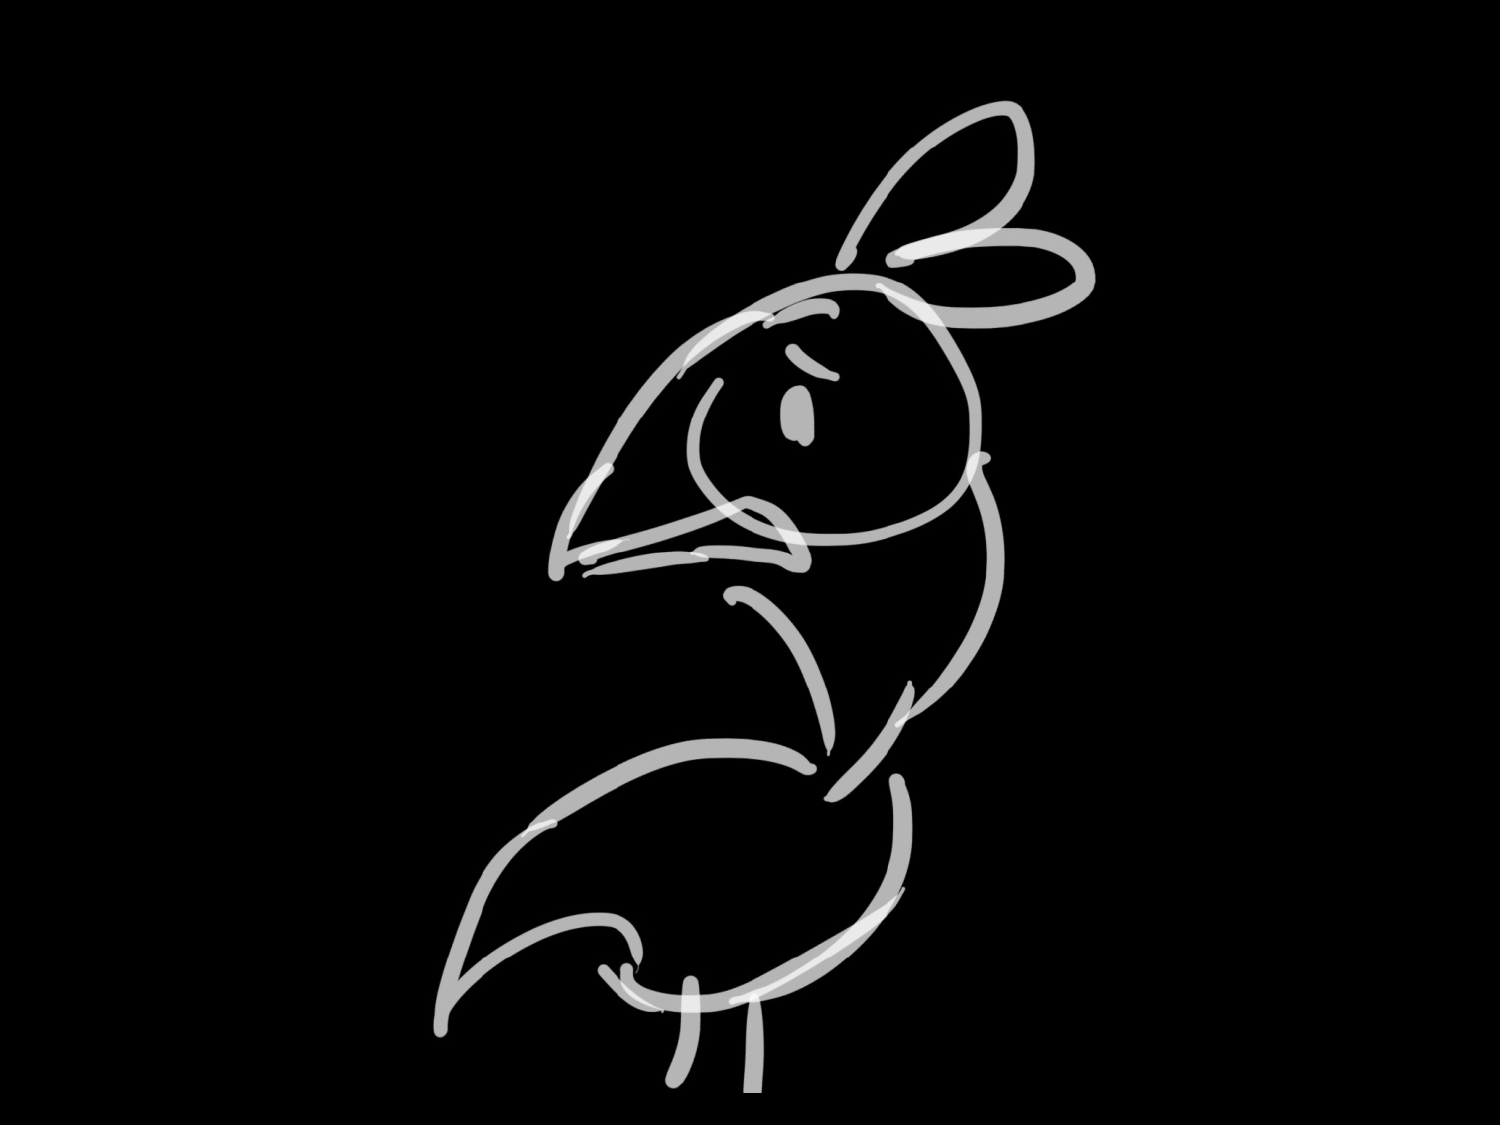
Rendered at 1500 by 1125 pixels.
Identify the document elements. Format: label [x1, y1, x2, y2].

list [212, 12, 1293, 1093]
